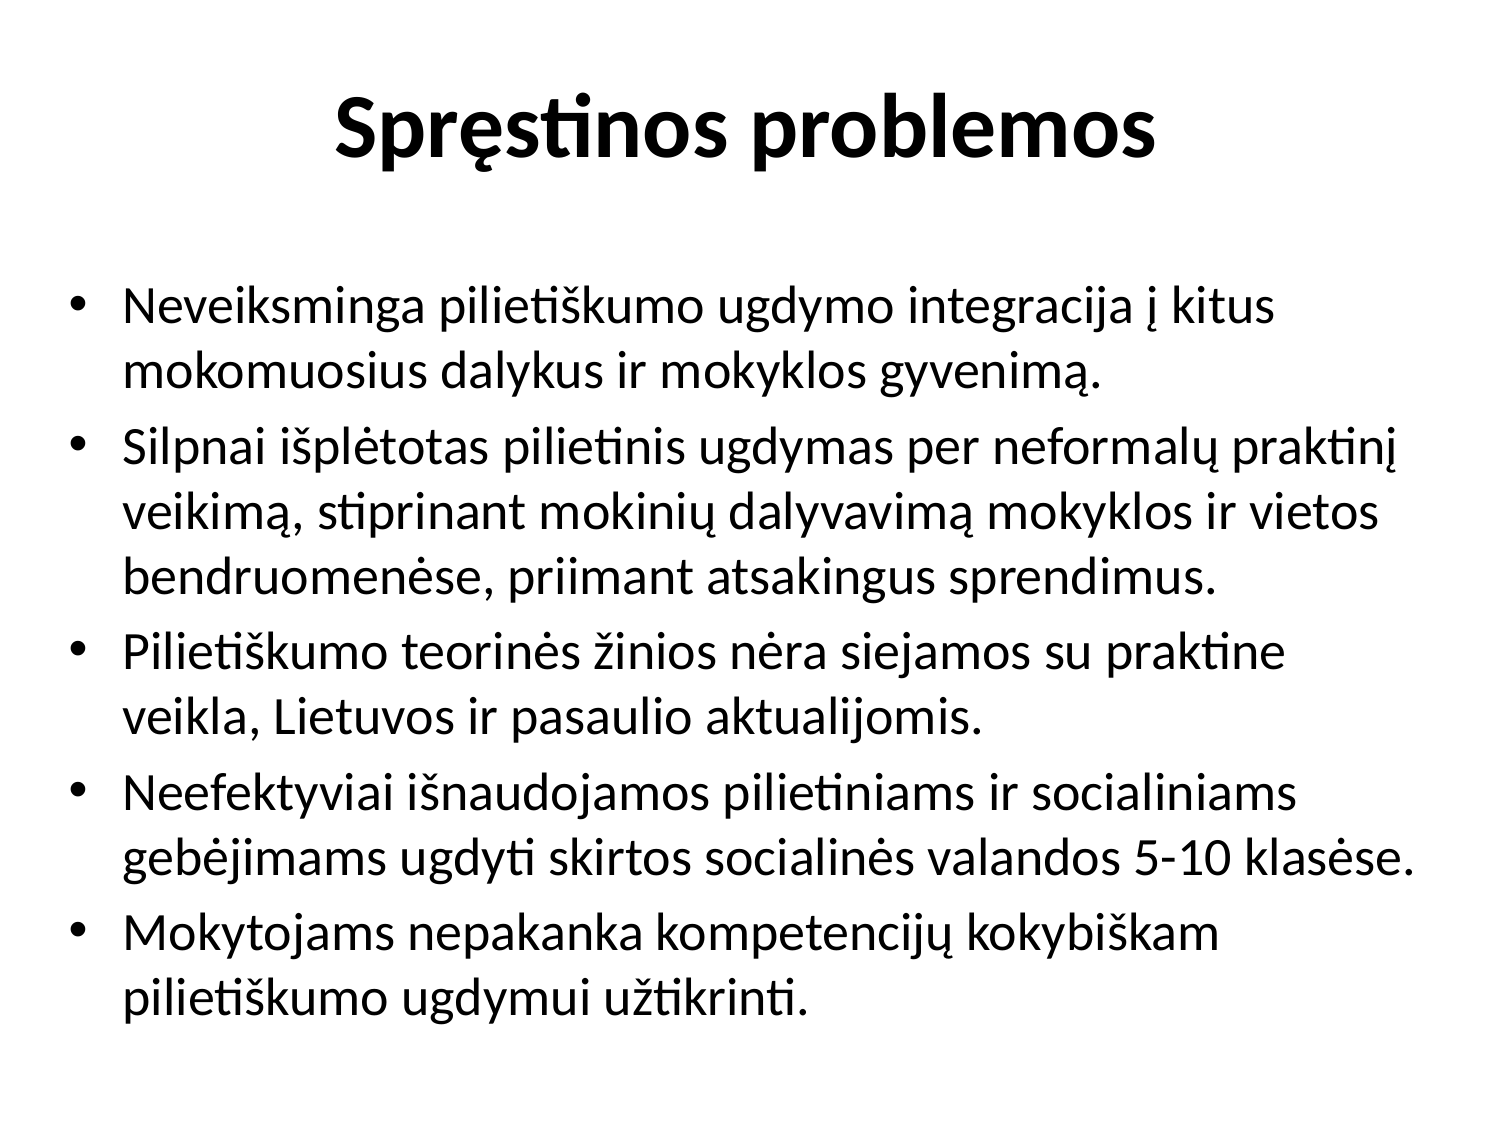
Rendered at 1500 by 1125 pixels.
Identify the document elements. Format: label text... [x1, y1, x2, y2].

list Neveiksminga pilietiškumo ugdymo integracija į kitus mokomuosius dalykus ir mokyklos gyvenimą. Silpnai išplėtotas pilietinis ugdymas per neformalų praktinį veikimą, stiprinant mokinių dalyvavimą mokyklos ir vietos bendruomenėse, priimant atsakingus sprendimus. Pilietiškumo teorinės žinios nėra siejamos su praktine veikla, Lietuvos ir pasaulio aktualijomis. Neefektyviai išnaudojamos pilietiniams ir socialiniams gebėjimams ugdyti skirtos socialinės valandos 5-10 klasėse. Mokytojams nepakanka kompetencijų kokybiškam pilietiškumo ugdymui užtikrinti. [53, 262, 1440, 1071]
title Spręstinos problemos [53, 45, 1440, 197]
